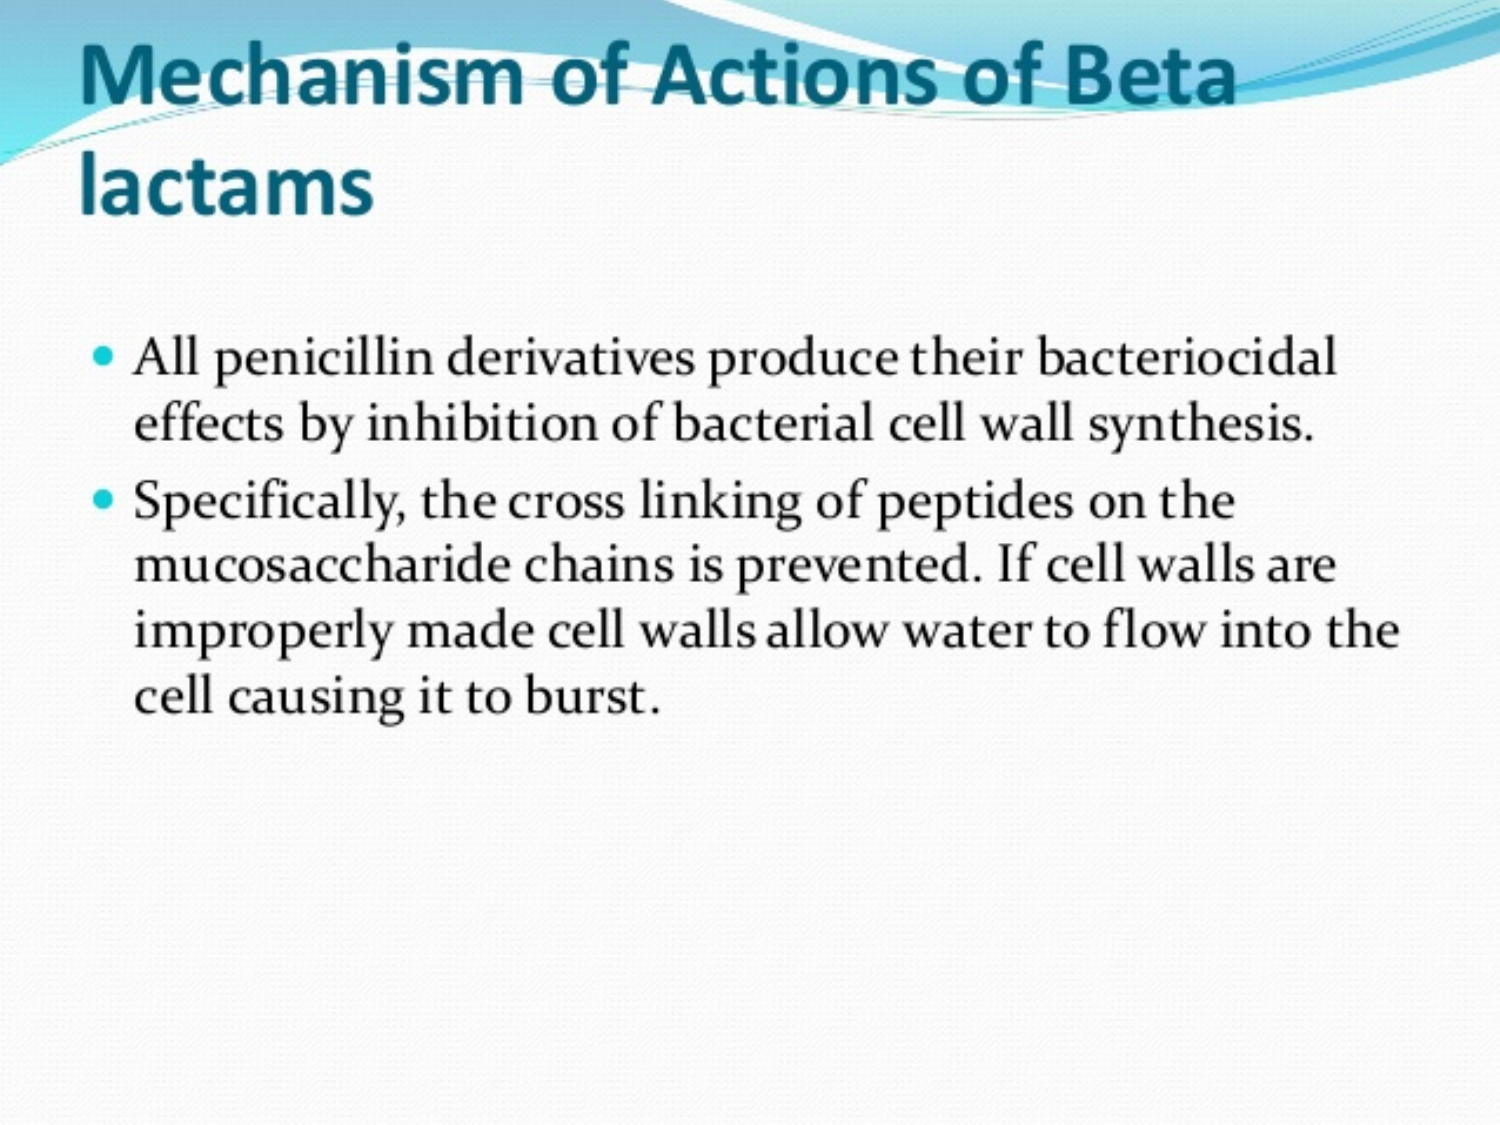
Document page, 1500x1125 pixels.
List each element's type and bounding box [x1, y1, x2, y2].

list [0, 0, 1500, 1125]
